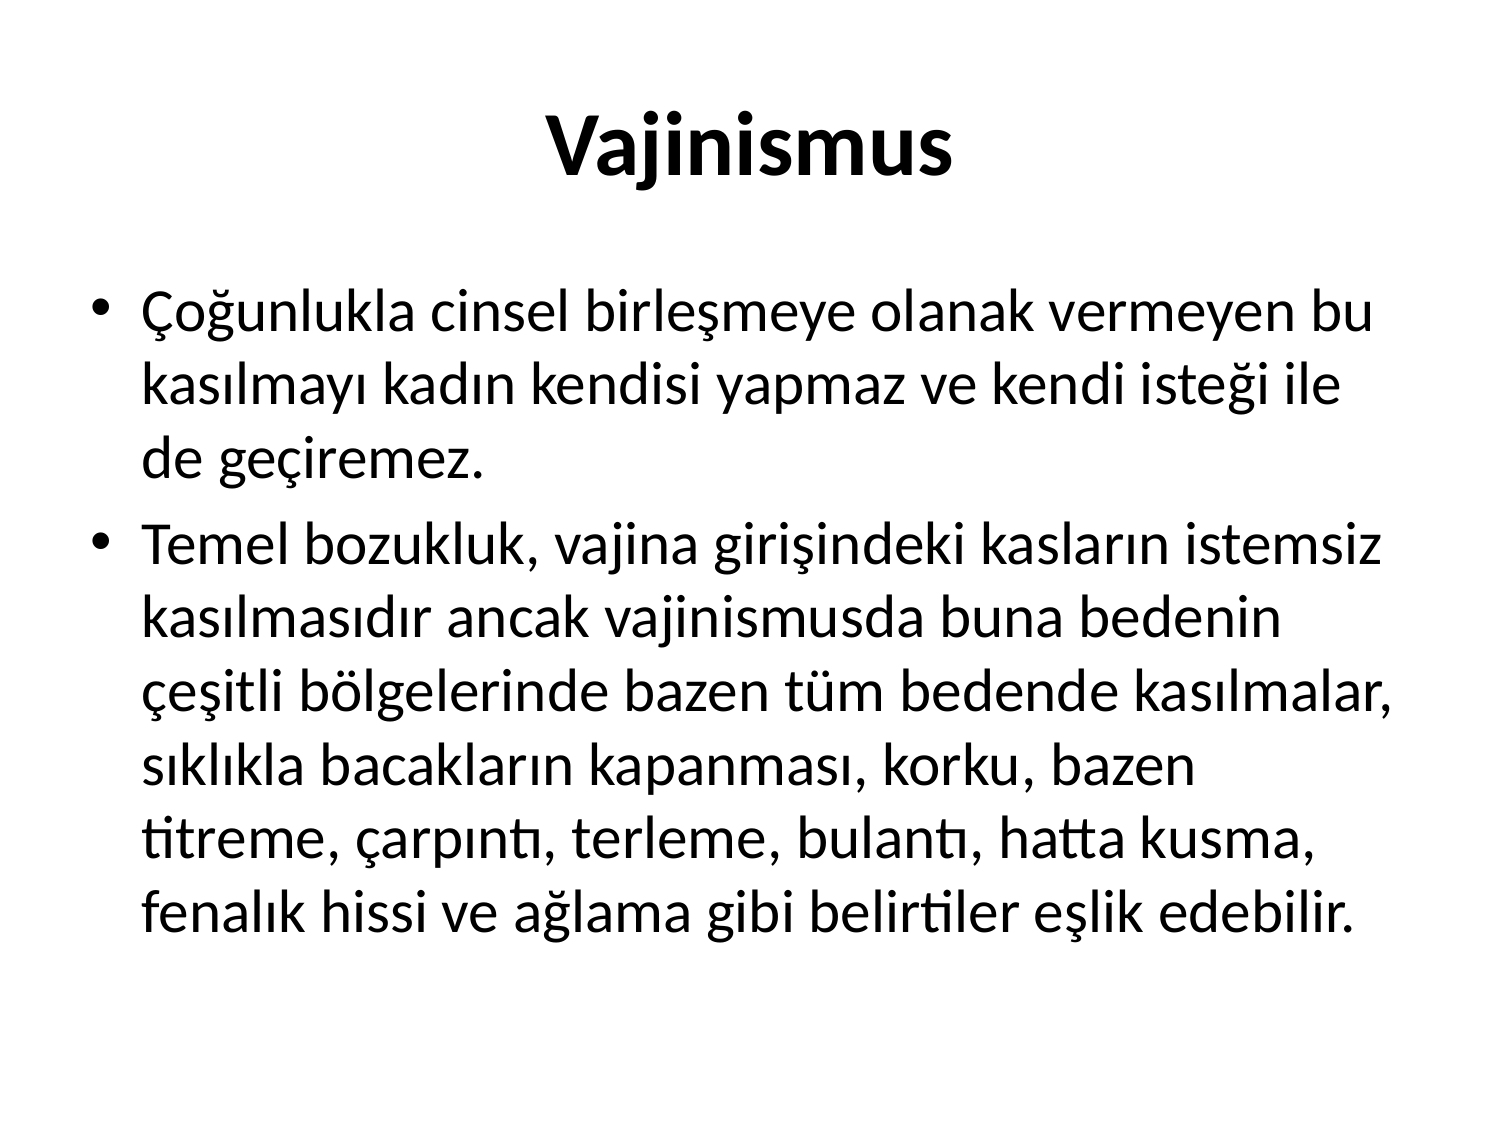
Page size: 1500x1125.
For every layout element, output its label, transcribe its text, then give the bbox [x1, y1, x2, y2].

list Çoğunlukla cinsel birleşmeye olanak vermeyen bu kasılmayı kadın kendisi yapmaz ve kendi isteği ile de geçiremez. Temel bozukluk, vajina girişindeki kasların istemsiz kasılmasıdır ancak vajinismusda buna bedenin çeşitli bölgelerinde bazen tüm bedende kasılmalar, sıklıkla bacakların kapanması, korku, bazen titreme, çarpıntı, terleme, bulantı, hatta kusma, fenalık hissi ve ağlama gibi belirtiler eşlik edebilir. [75, 262, 1425, 1005]
title Vajinismus [75, 45, 1425, 233]
